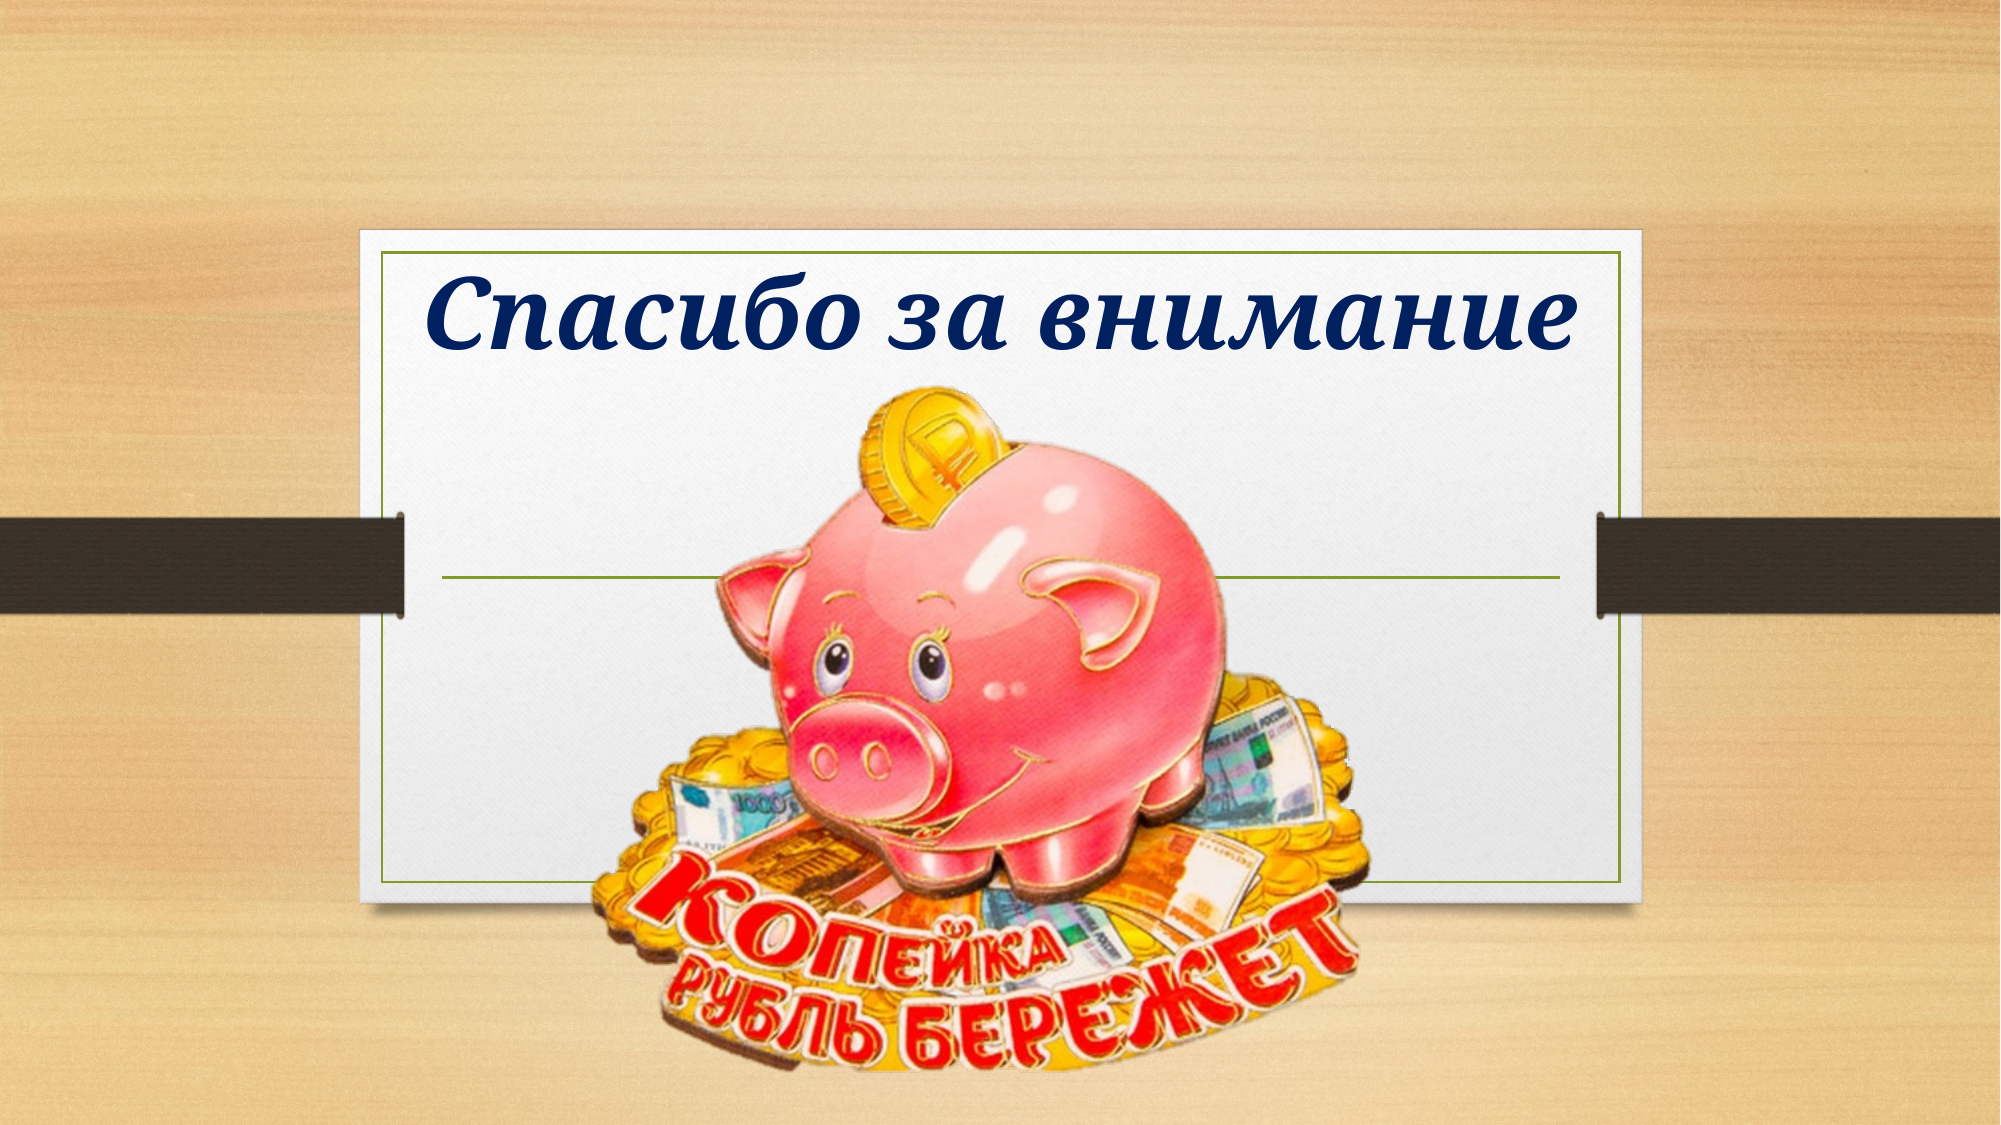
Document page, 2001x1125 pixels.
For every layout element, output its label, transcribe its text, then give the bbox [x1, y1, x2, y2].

picture [0, 0, 2001, 1125]
text_box Спасибо за внимание [388, 241, 1612, 377]
